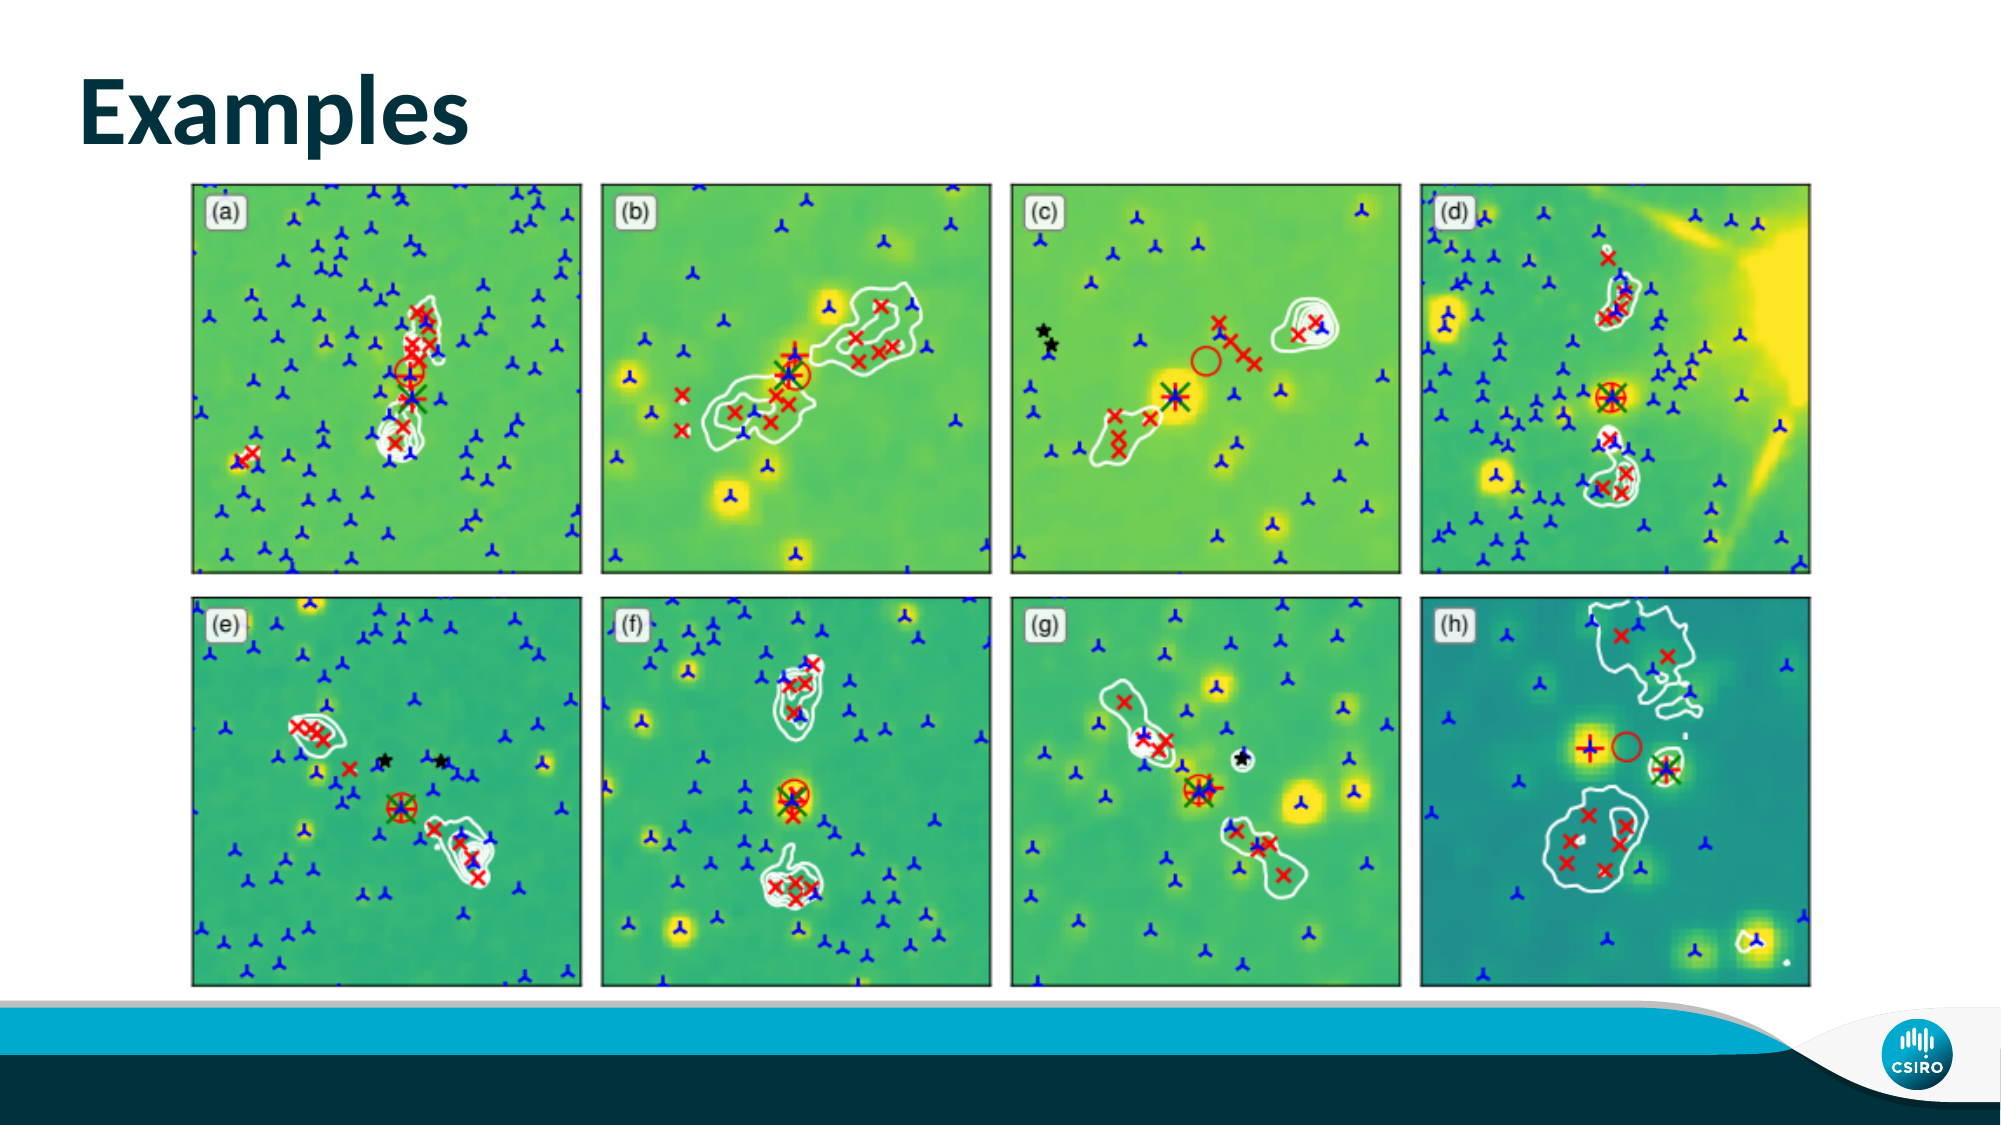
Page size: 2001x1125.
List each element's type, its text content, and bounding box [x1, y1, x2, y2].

title Examples [78, 45, 1930, 185]
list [165, 160, 1835, 994]
